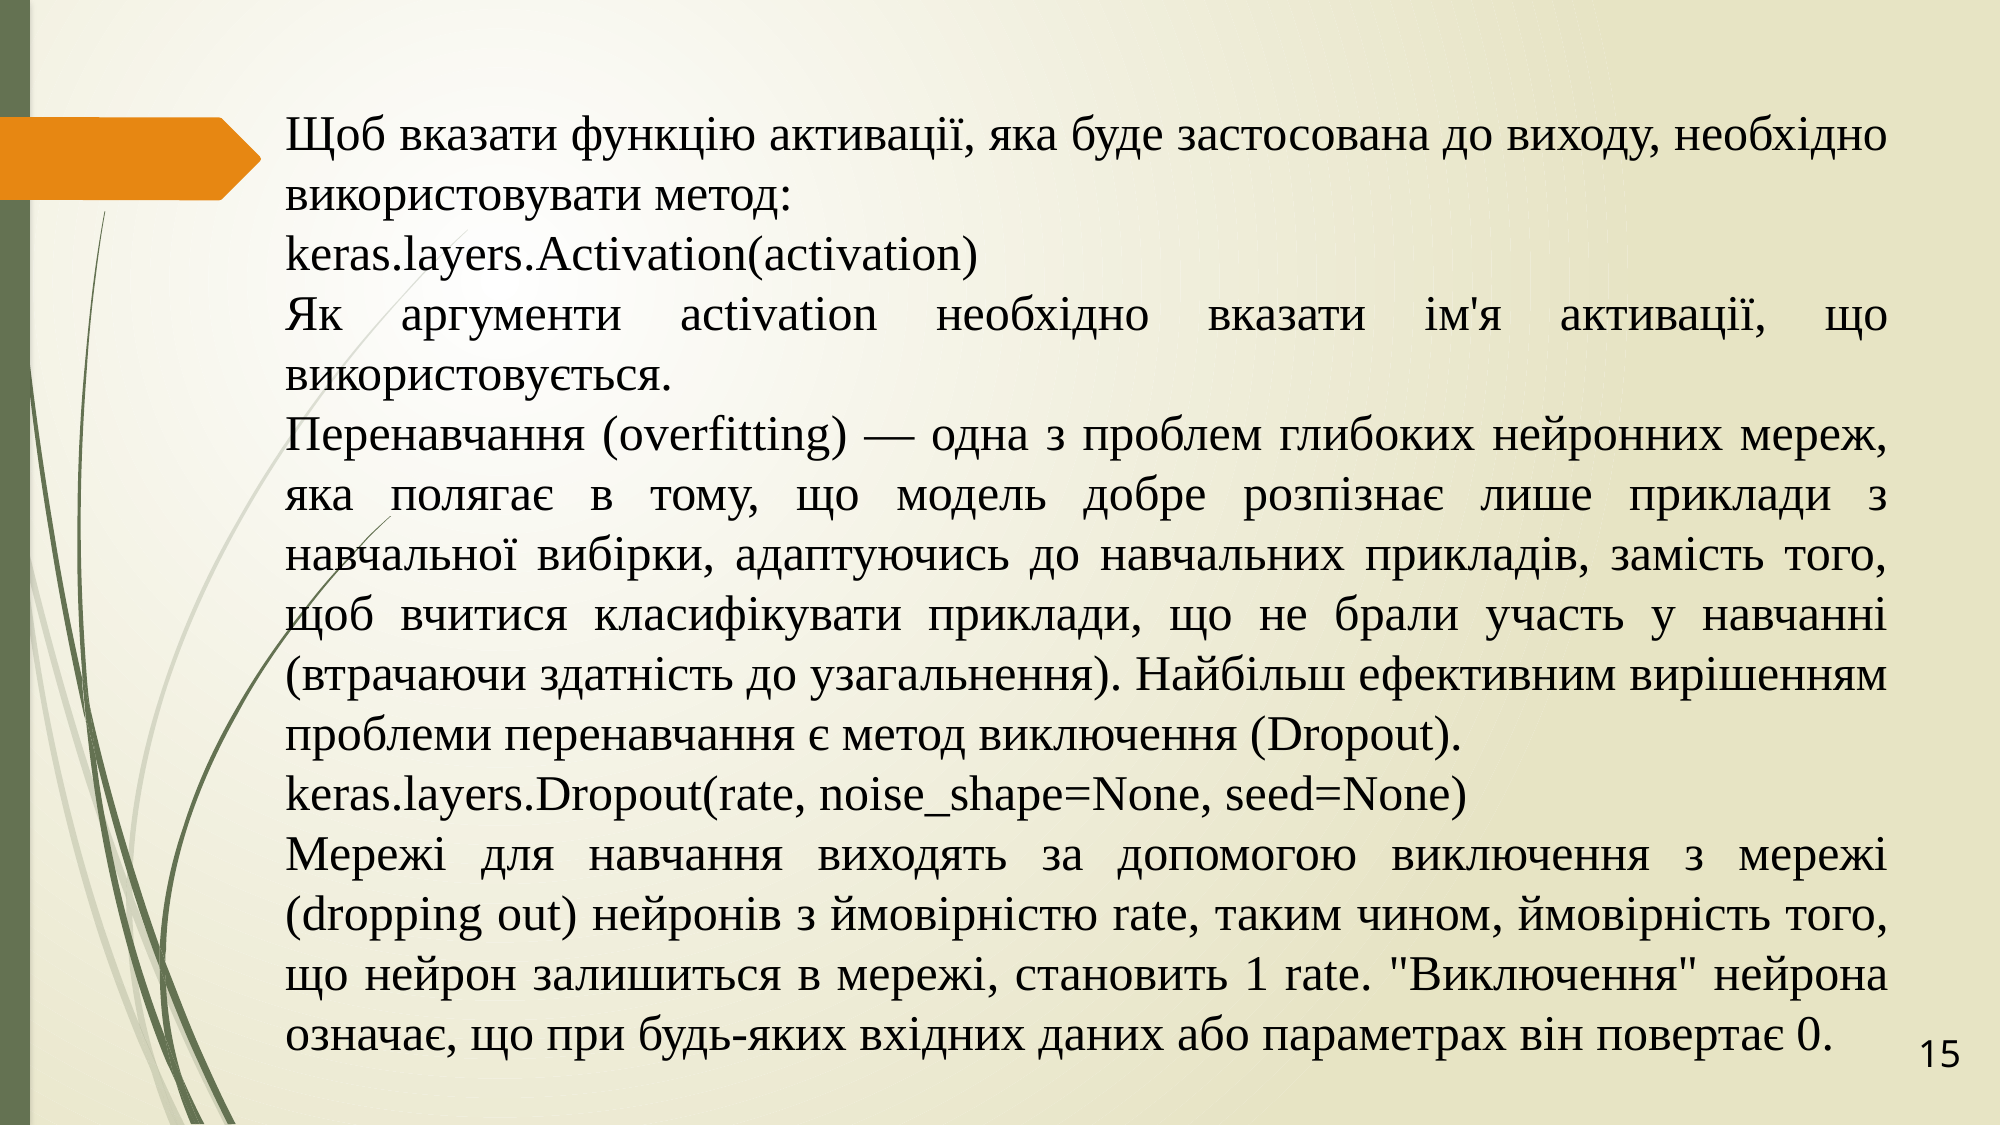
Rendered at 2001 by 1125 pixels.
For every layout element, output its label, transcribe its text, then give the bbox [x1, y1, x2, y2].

text_box 15 [1903, 1022, 1976, 1083]
text_box Щоб вказати функцію активації, яка буде застосована до виходу, необхідно використовувати метод: keras.layers.Activation(activation) Як аргументи activation необхідно вказати ім'я активації, що використовується. Перенавчання (overfitting) — одна з проблем глибоких нейронних мереж, яка полягає в тому, що модель добре розпізнає лише приклади з навчальної вибірки, адаптуючись до навчальних прикладів, замість того, щоб вчитися класифікувати приклади, що не брали участь у навчанні (втрачаючи здатність до узагальнення). Найбільш ефективним вирішенням проблеми перенавчання є метод виключення (Dropout). keras.layers.Dropout(rate, noise_shape=None, seed=None) Мережі для навчання виходять за допомогою виключення з мережі (dropping out) нейронів з ймовірністю rate, таким чином, ймовірність того, що нейрон залишиться в мережі, становить 1 rate. "Виключення" нейрона означає, що при будь-яких вхідних даних або параметрах він повертає 0. [270, 93, 1904, 1068]
